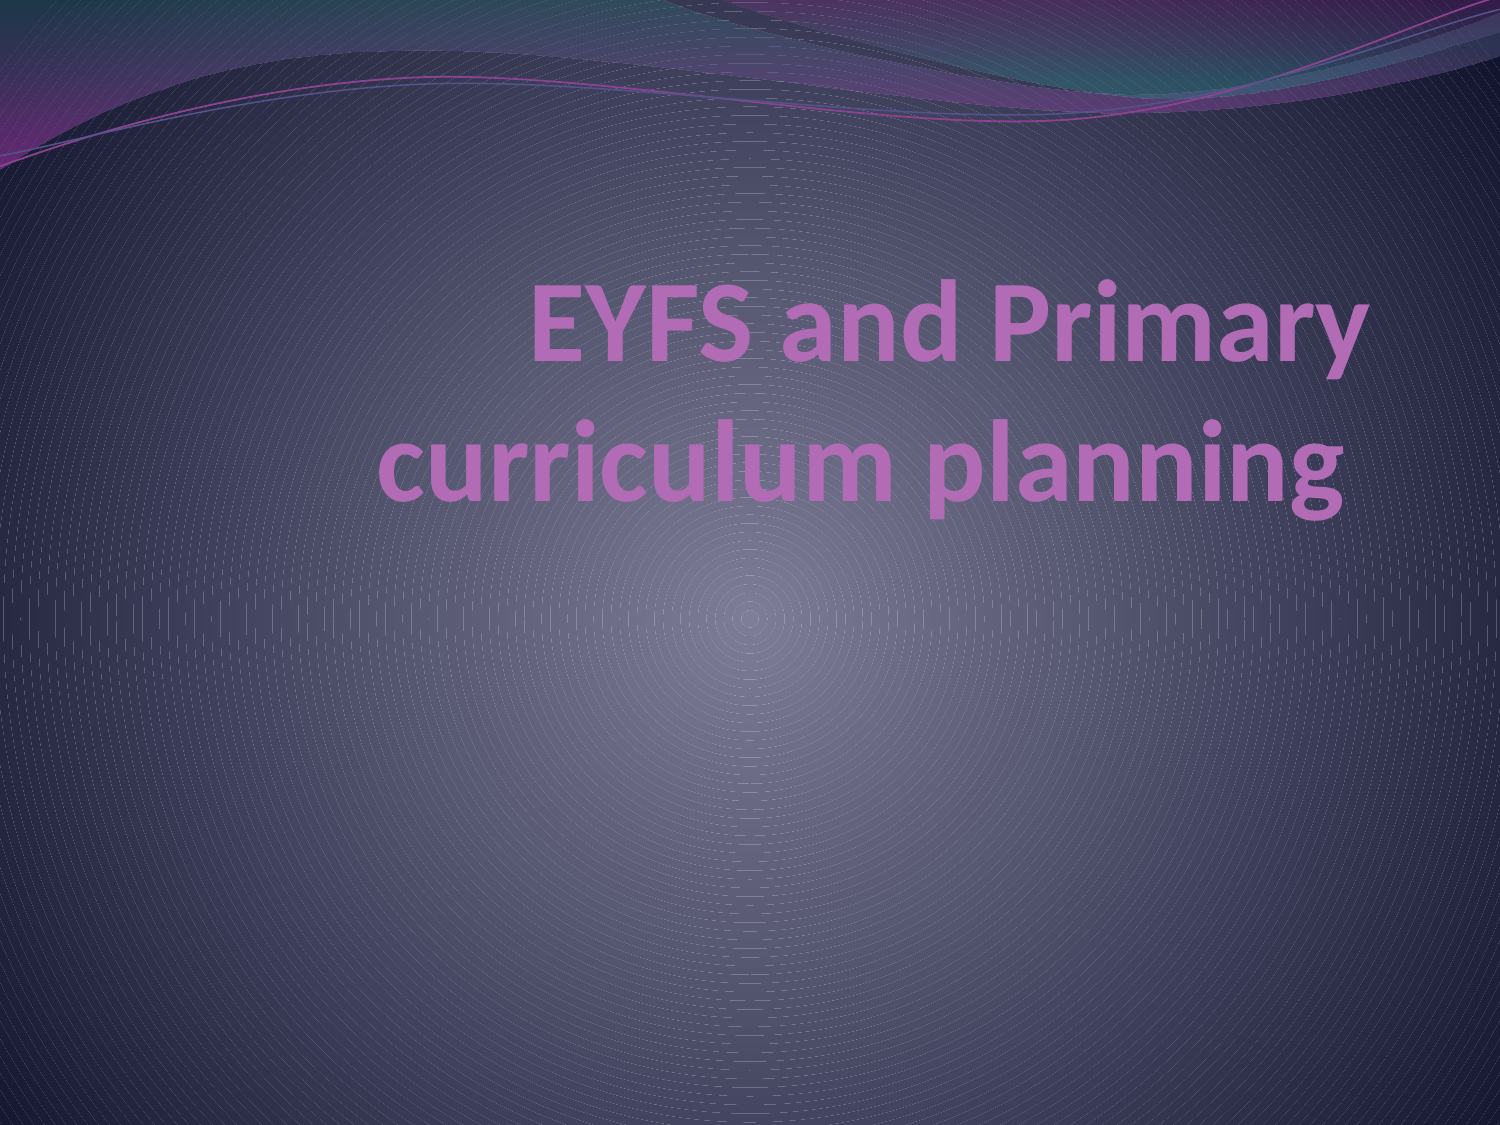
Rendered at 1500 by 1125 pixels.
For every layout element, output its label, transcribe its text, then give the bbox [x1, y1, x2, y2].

title EYFS and Primary curriculum planning [87, 224, 1376, 525]
